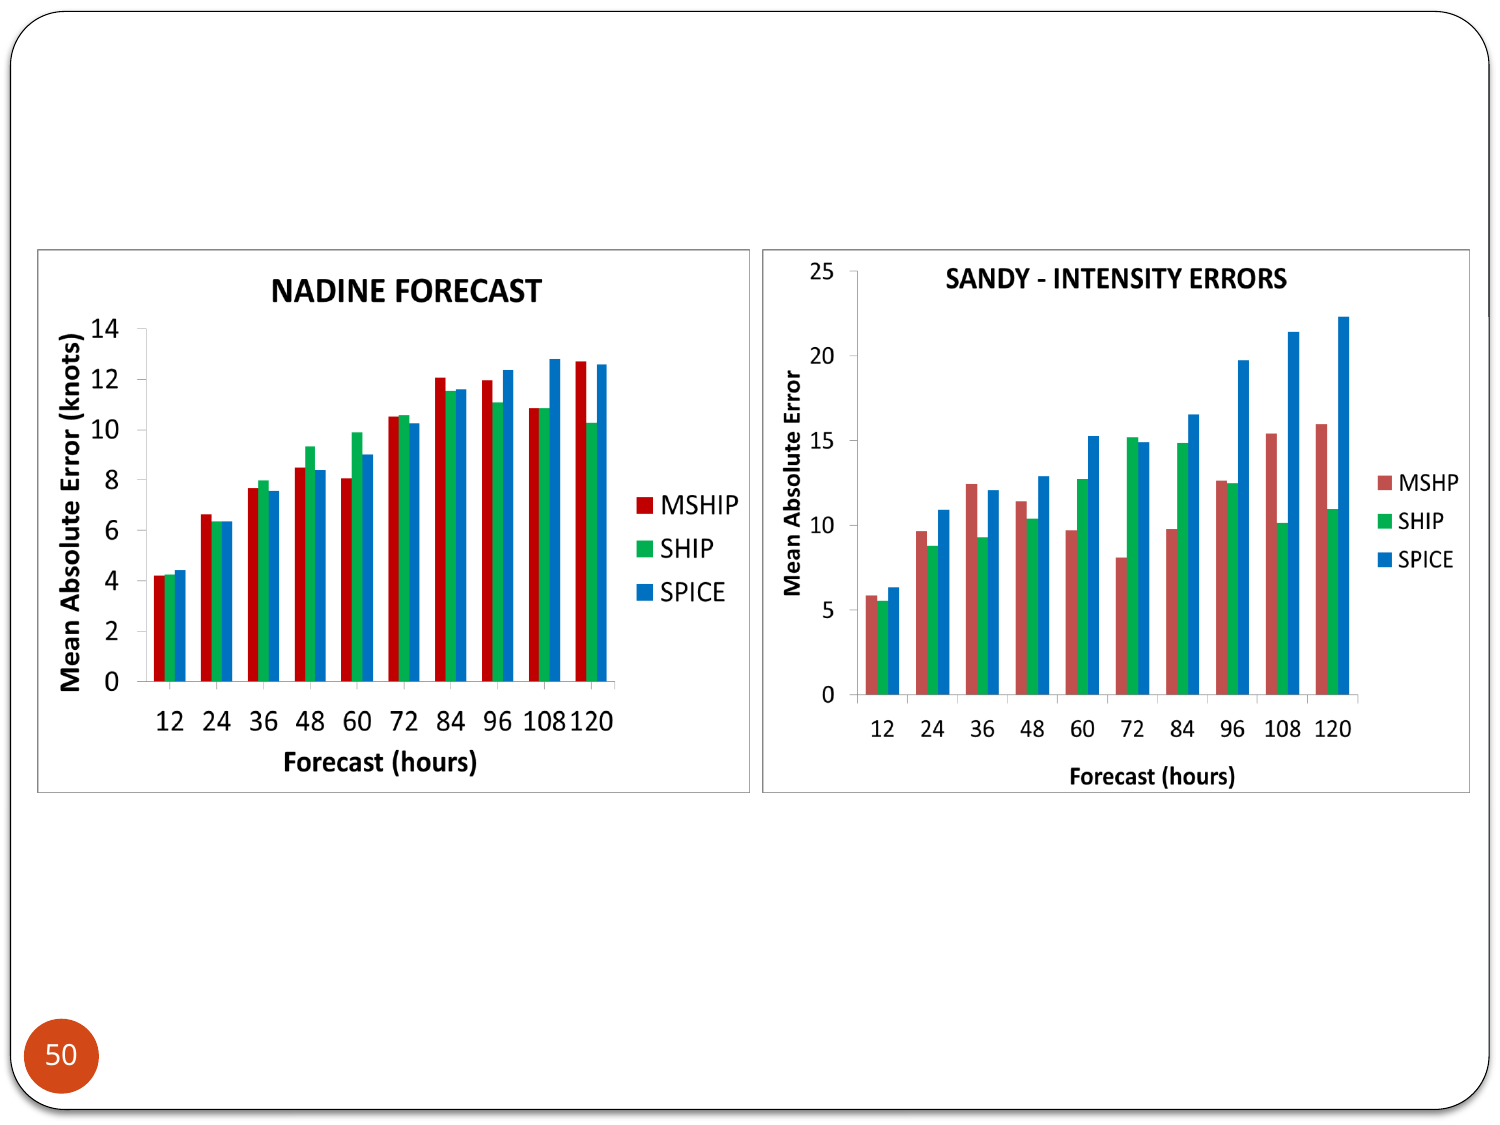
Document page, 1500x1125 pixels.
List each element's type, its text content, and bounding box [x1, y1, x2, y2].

picture [37, 249, 751, 793]
picture [762, 249, 1470, 793]
slide_number 50 [23, 1018, 99, 1094]
